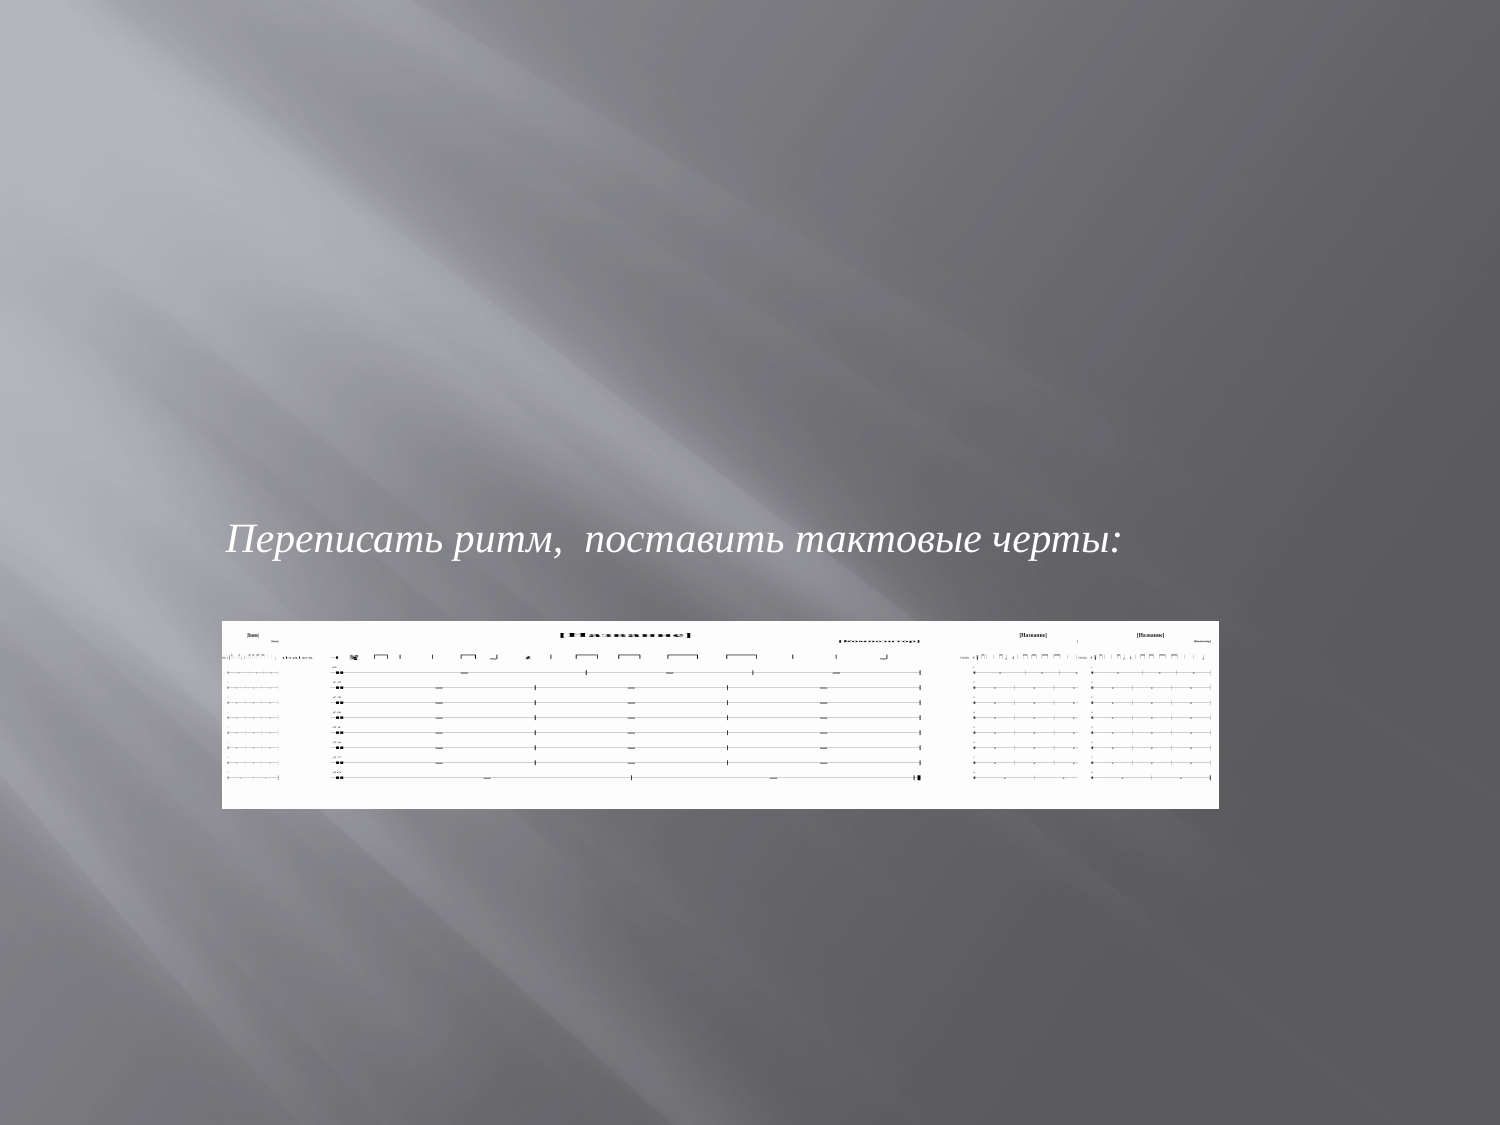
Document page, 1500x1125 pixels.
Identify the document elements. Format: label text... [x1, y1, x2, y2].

text_box Переписать ритм, поставить тактовые черты: [210, 503, 1407, 569]
picture [222, 620, 1219, 809]
